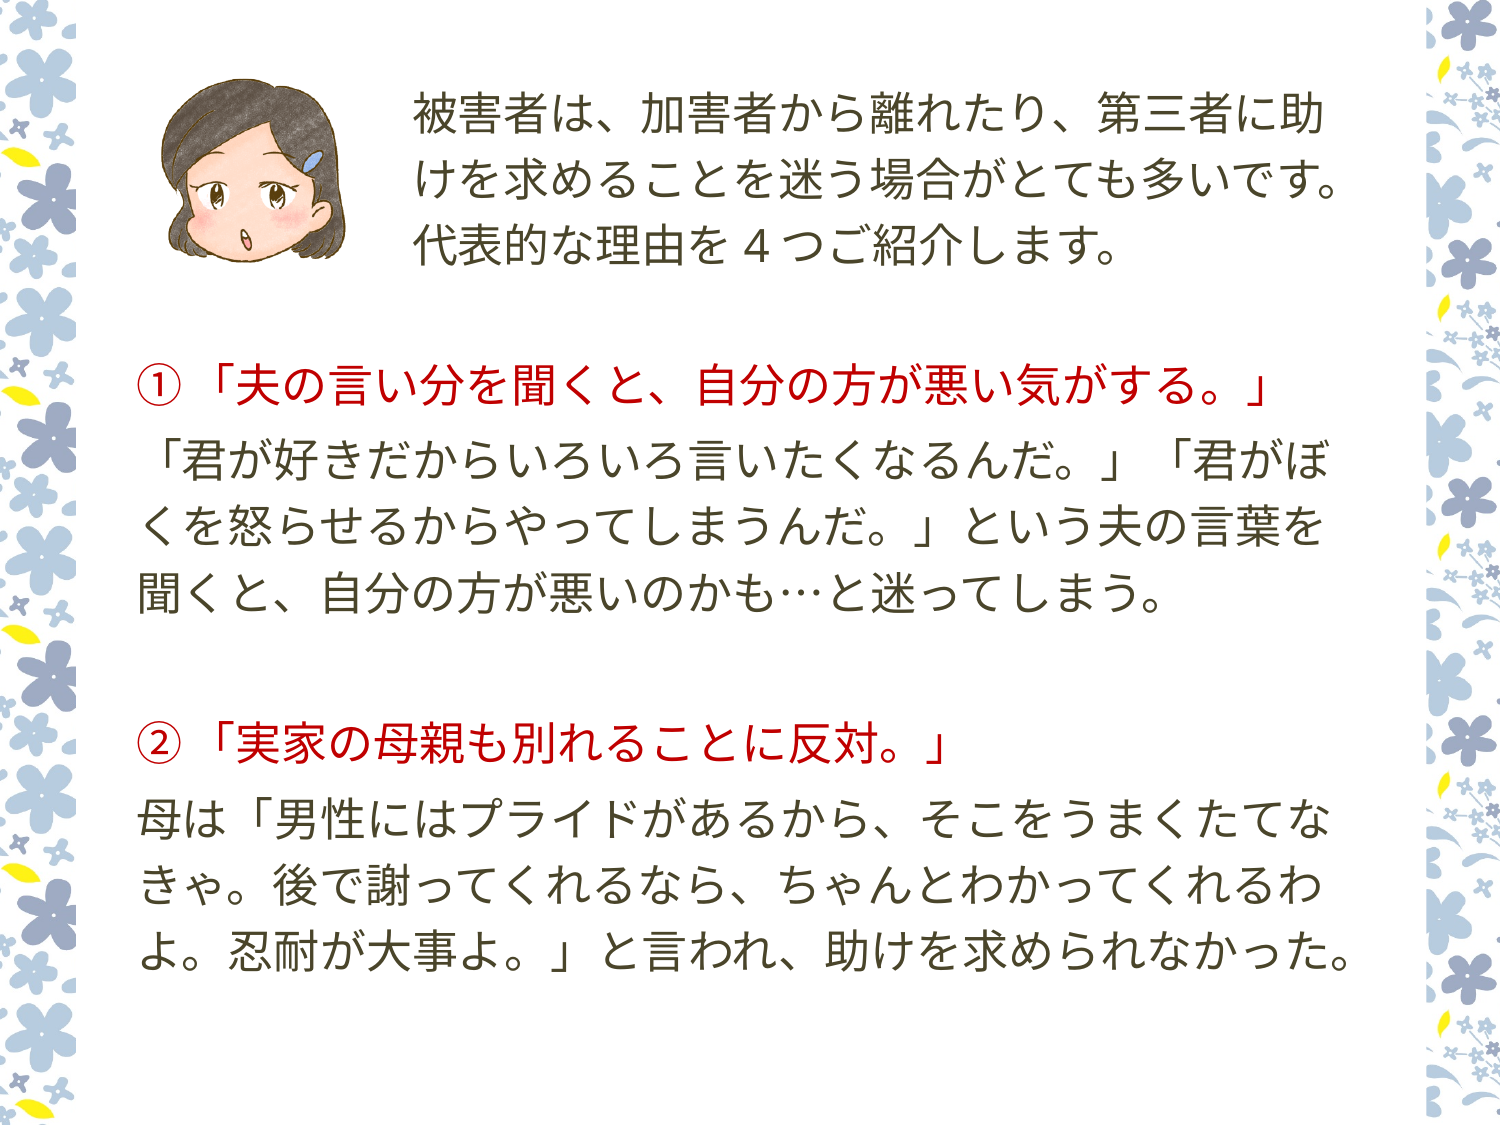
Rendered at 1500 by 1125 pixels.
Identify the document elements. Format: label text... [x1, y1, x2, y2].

picture [0, 0, 76, 1125]
picture [135, 52, 373, 289]
text_box 被害者は、加害者から離れたり、第三者に助けを求めることを迷う場合がとても多いです。代表的な理由を4つご紹介します。 [397, 66, 1355, 291]
list ①「夫の言い分を聞くと、自分の方が悪い気がする。」 「君が好きだからいろいろ言いたくなるんだ。」「君がぼくを怒らせるからやってしまうんだ。」という夫の言葉を聞くと、自分の方が悪いのかも…と迷ってしまう。 ②「実家の母親も別れることに反対。」 母は「男性にはプライドがあるから、そこをうまくたてなきゃ。後で謝ってくれるなら、ちゃんとわかってくれるわよ。忍耐が大事よ。」と言われ、助けを求められなかった。 [121, 338, 1379, 1035]
picture [1426, 0, 1500, 1125]
